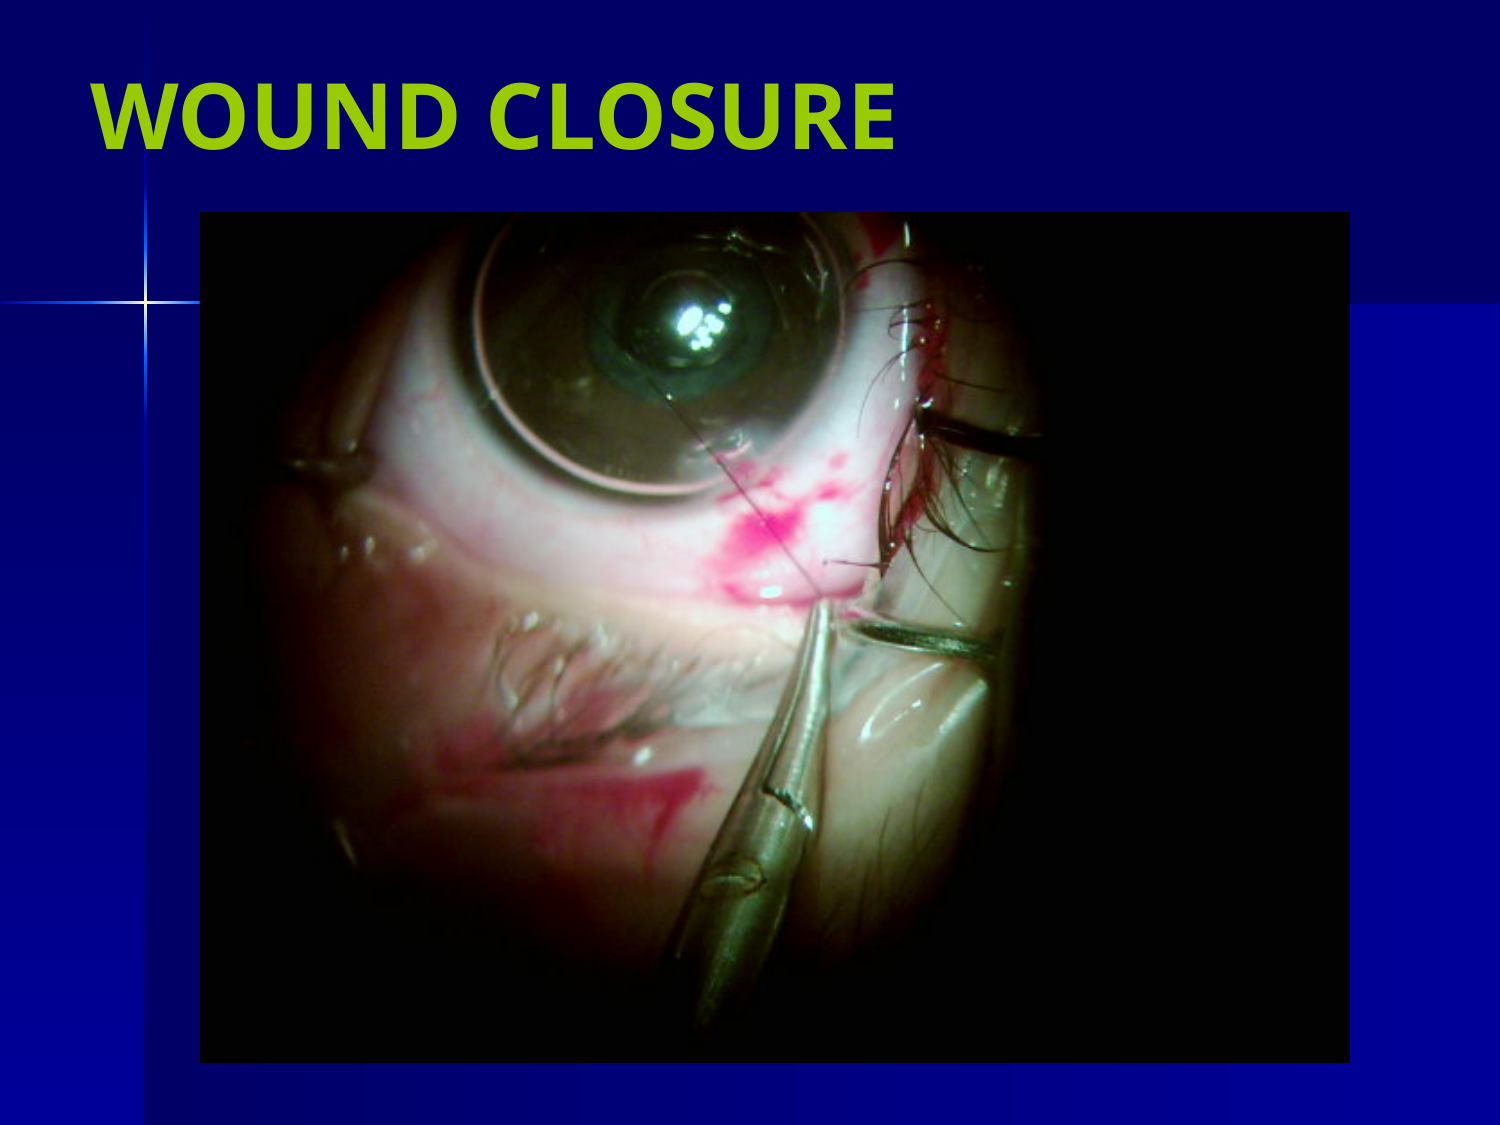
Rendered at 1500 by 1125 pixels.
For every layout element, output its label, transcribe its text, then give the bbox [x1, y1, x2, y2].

title WOUND CLOSURE [74, 0, 1426, 226]
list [199, 212, 1351, 1063]
